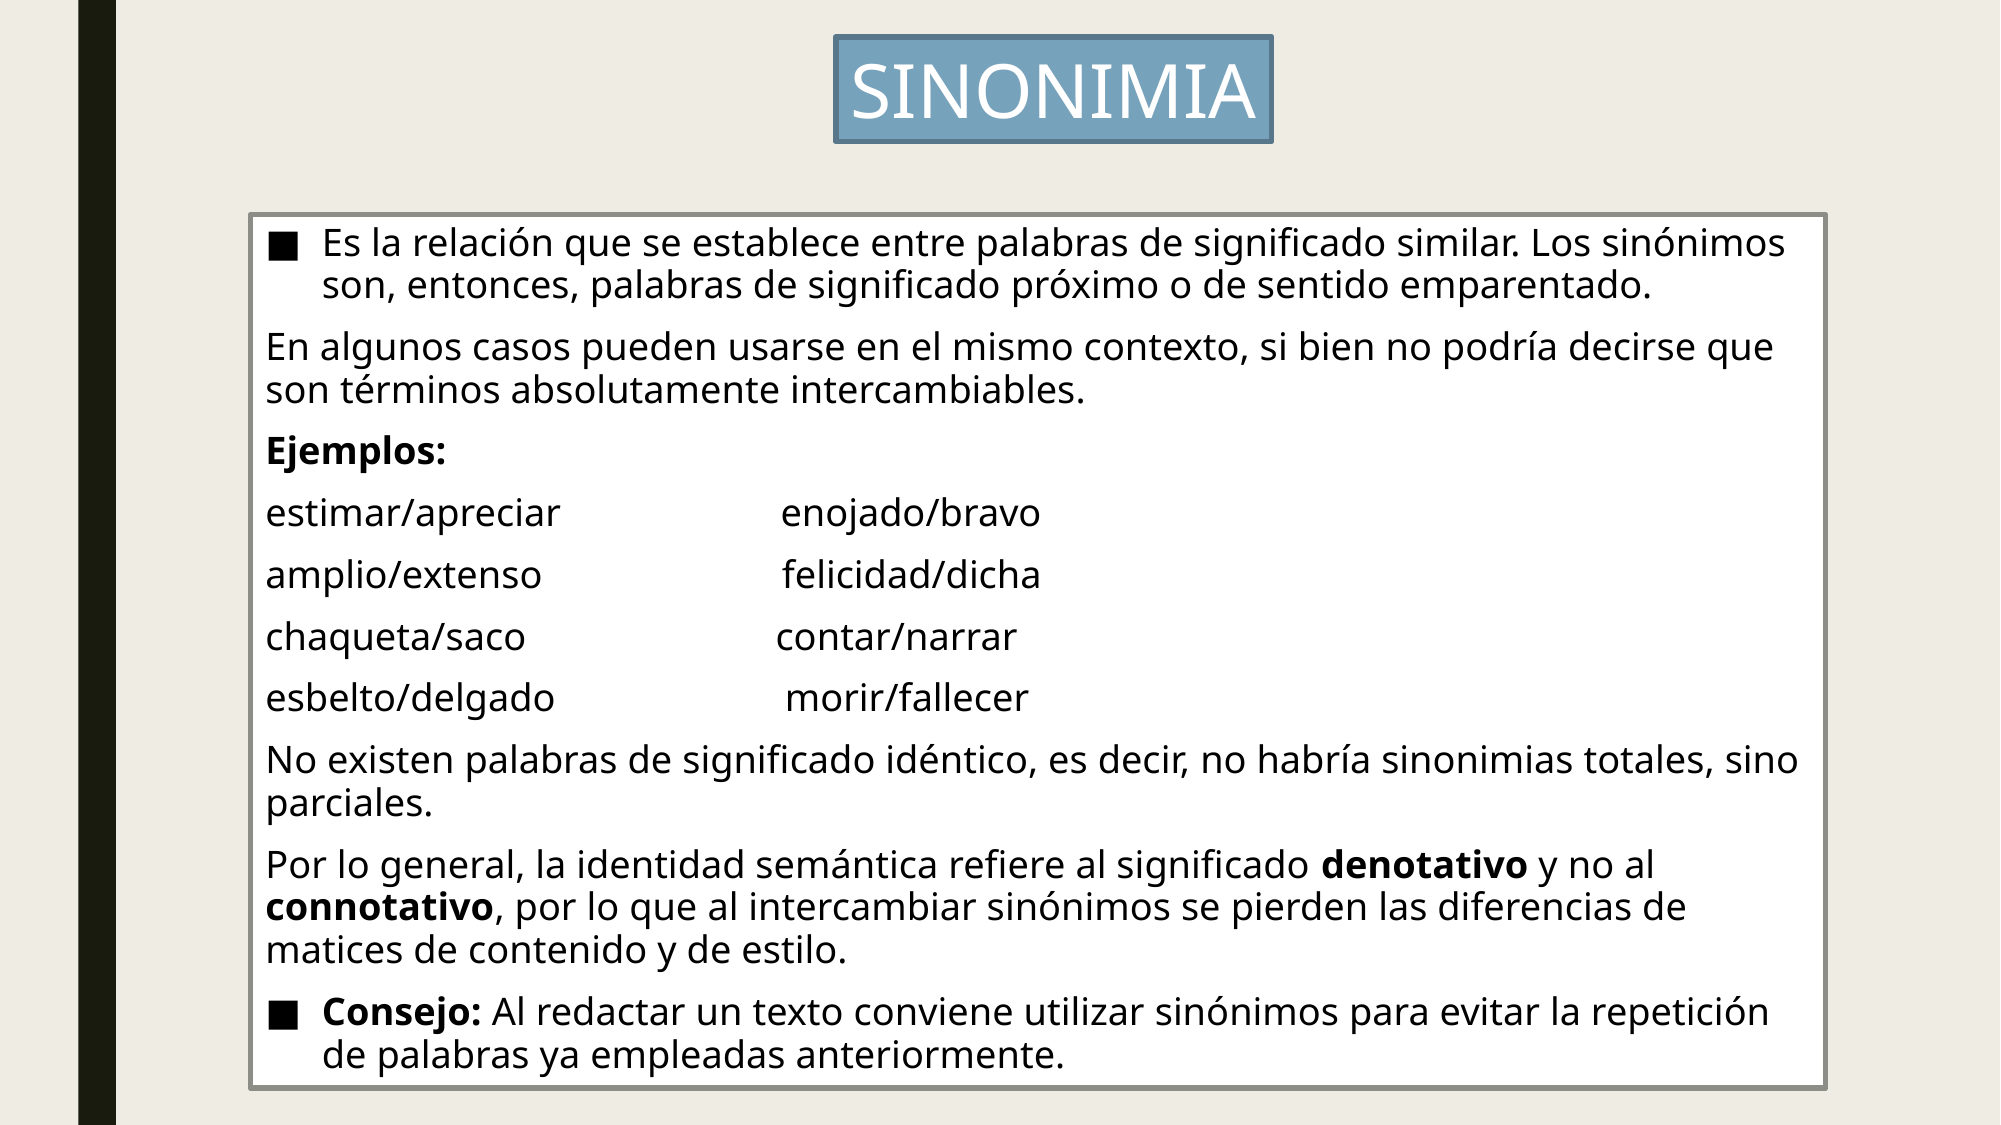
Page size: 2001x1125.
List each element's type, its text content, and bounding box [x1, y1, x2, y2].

text_box SINONIMIA [833, 34, 1274, 144]
list Es la relación que se establece entre palabras de significado similar. Los sinónimos son, entonces, palabras de significado próximo o de sentido emparentado. En algunos casos pueden usarse en el mismo contexto, si bien no podría decirse que son términos absolutamente intercambiables. Ejemplos: estimar/apreciar enojado/bravo amplio/extenso felicidad/dicha chaqueta/saco contar/narrar esbelto/delgado morir/fallecer No existen palabras de significado idéntico, es decir, no habría sinonimias totales, sino parciales. Por lo general, la identidad semántica refiere al significado denotativo y no al connotativo, por lo que al intercambiar sinónimos se pierden las diferencias de matices de contenido y de estilo. Consejo: Al redactar un texto conviene utilizar sinónimos para evitar la repetición de palabras ya empleadas anteriormente. [248, 212, 1828, 1091]
